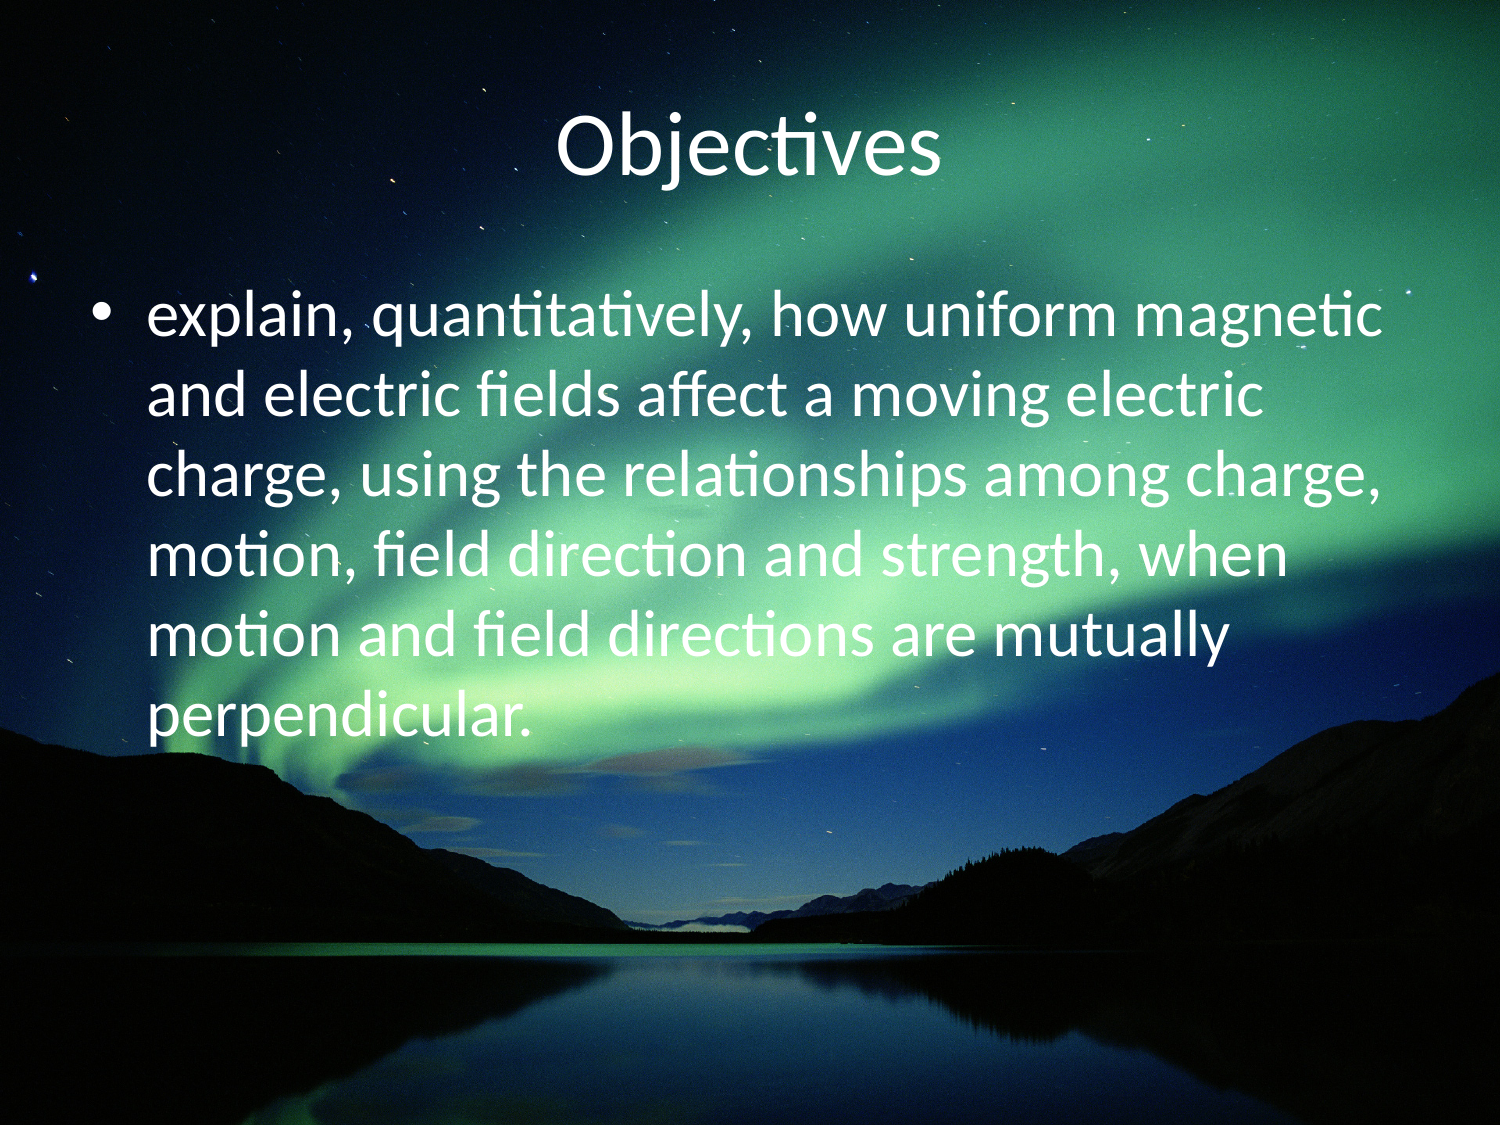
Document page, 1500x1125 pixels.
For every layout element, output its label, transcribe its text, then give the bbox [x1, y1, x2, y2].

title Objectives [75, 45, 1425, 233]
picture [0, 0, 1500, 1125]
list explain, quantitatively, how uniform magnetic and electric fields affect a moving electric charge, using the relationships among charge, motion, field direction and strength, when motion and field directions are mutually perpendicular. [75, 262, 1425, 1005]
